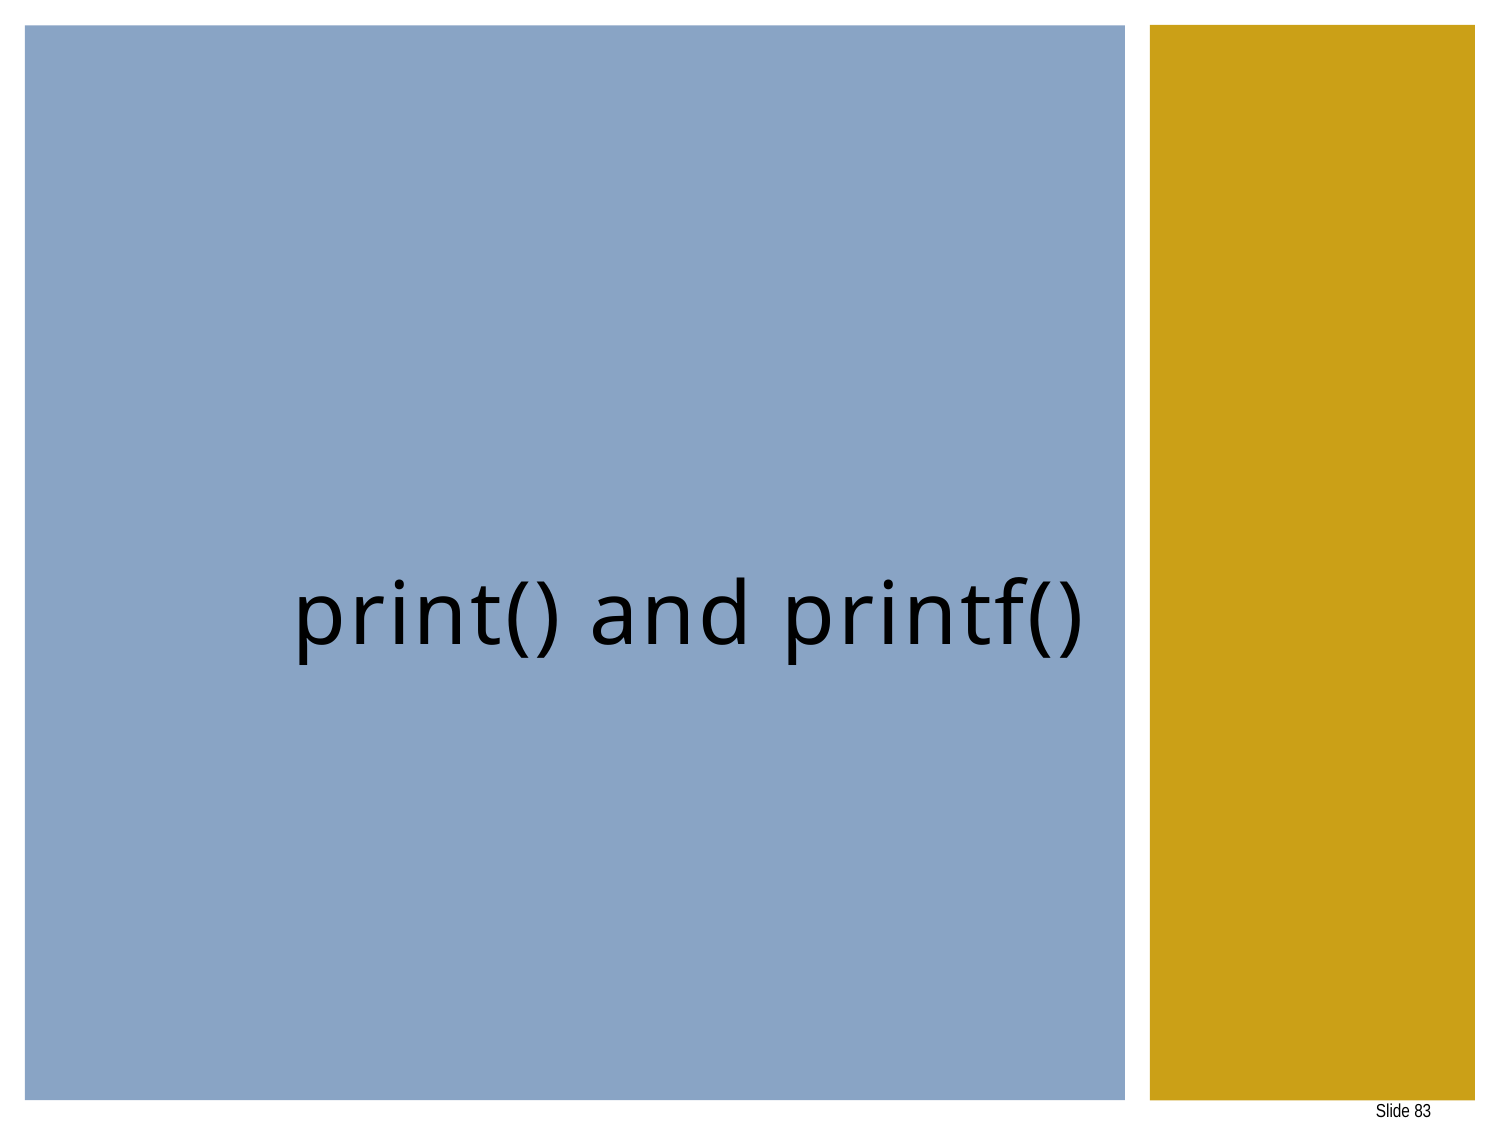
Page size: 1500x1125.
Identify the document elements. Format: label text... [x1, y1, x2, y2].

title print() and printf() [62, 474, 1100, 745]
